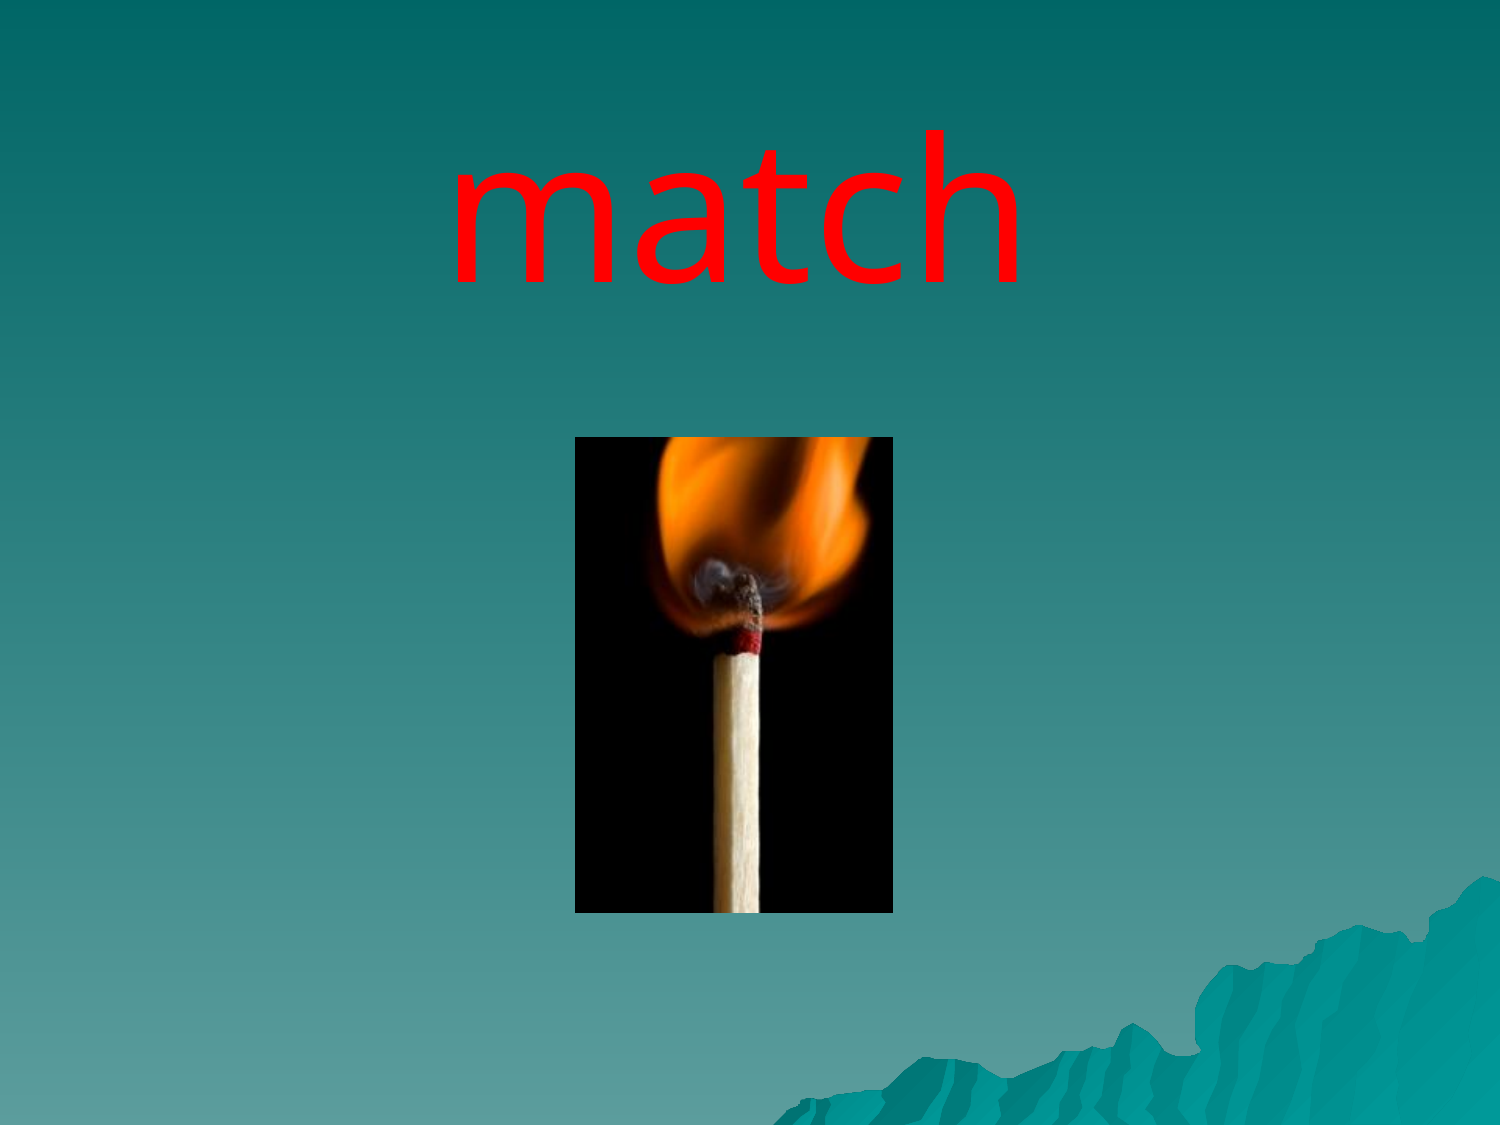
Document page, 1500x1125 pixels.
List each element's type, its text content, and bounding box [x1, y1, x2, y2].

picture [574, 437, 894, 913]
list match [62, 74, 1413, 819]
